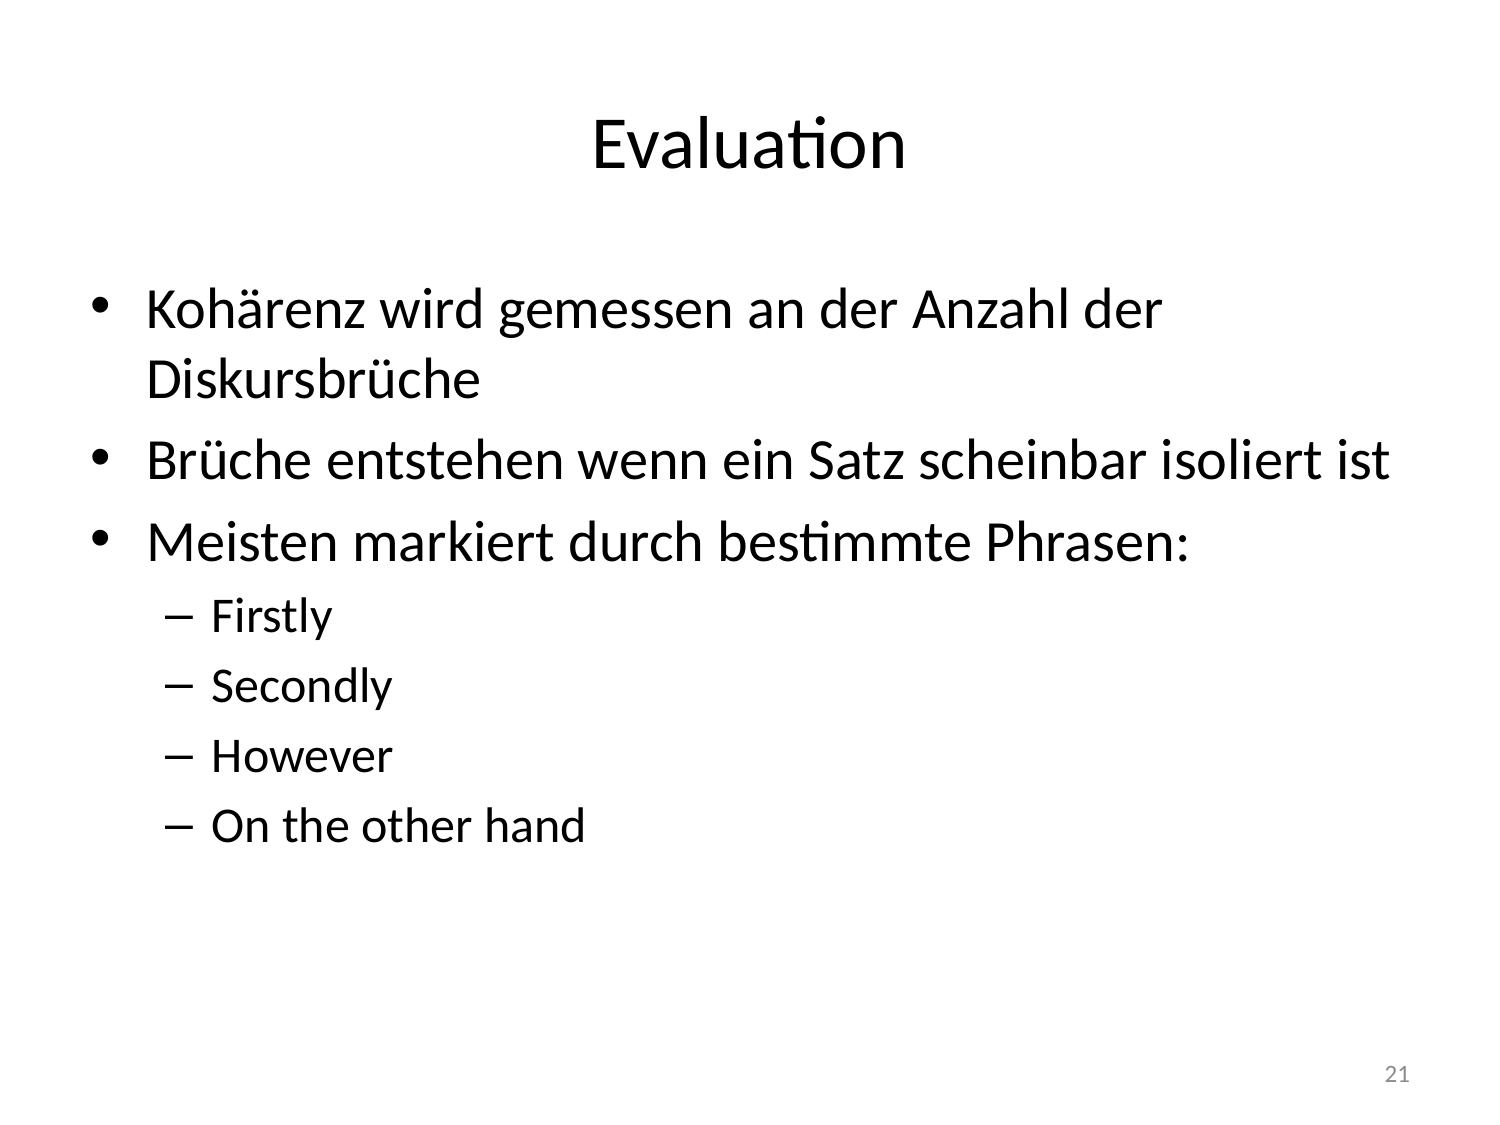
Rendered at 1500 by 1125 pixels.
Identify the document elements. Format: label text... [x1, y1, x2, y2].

list Kohärenz wird gemessen an der Anzahl der Diskursbrüche Brüche entstehen wenn ein Satz scheinbar isoliert ist Meisten markiert durch bestimmte Phrasen: Firstly Secondly However On the other hand [75, 262, 1425, 1005]
slide_number 21 [1074, 1042, 1425, 1103]
title Evaluation [75, 45, 1425, 233]
